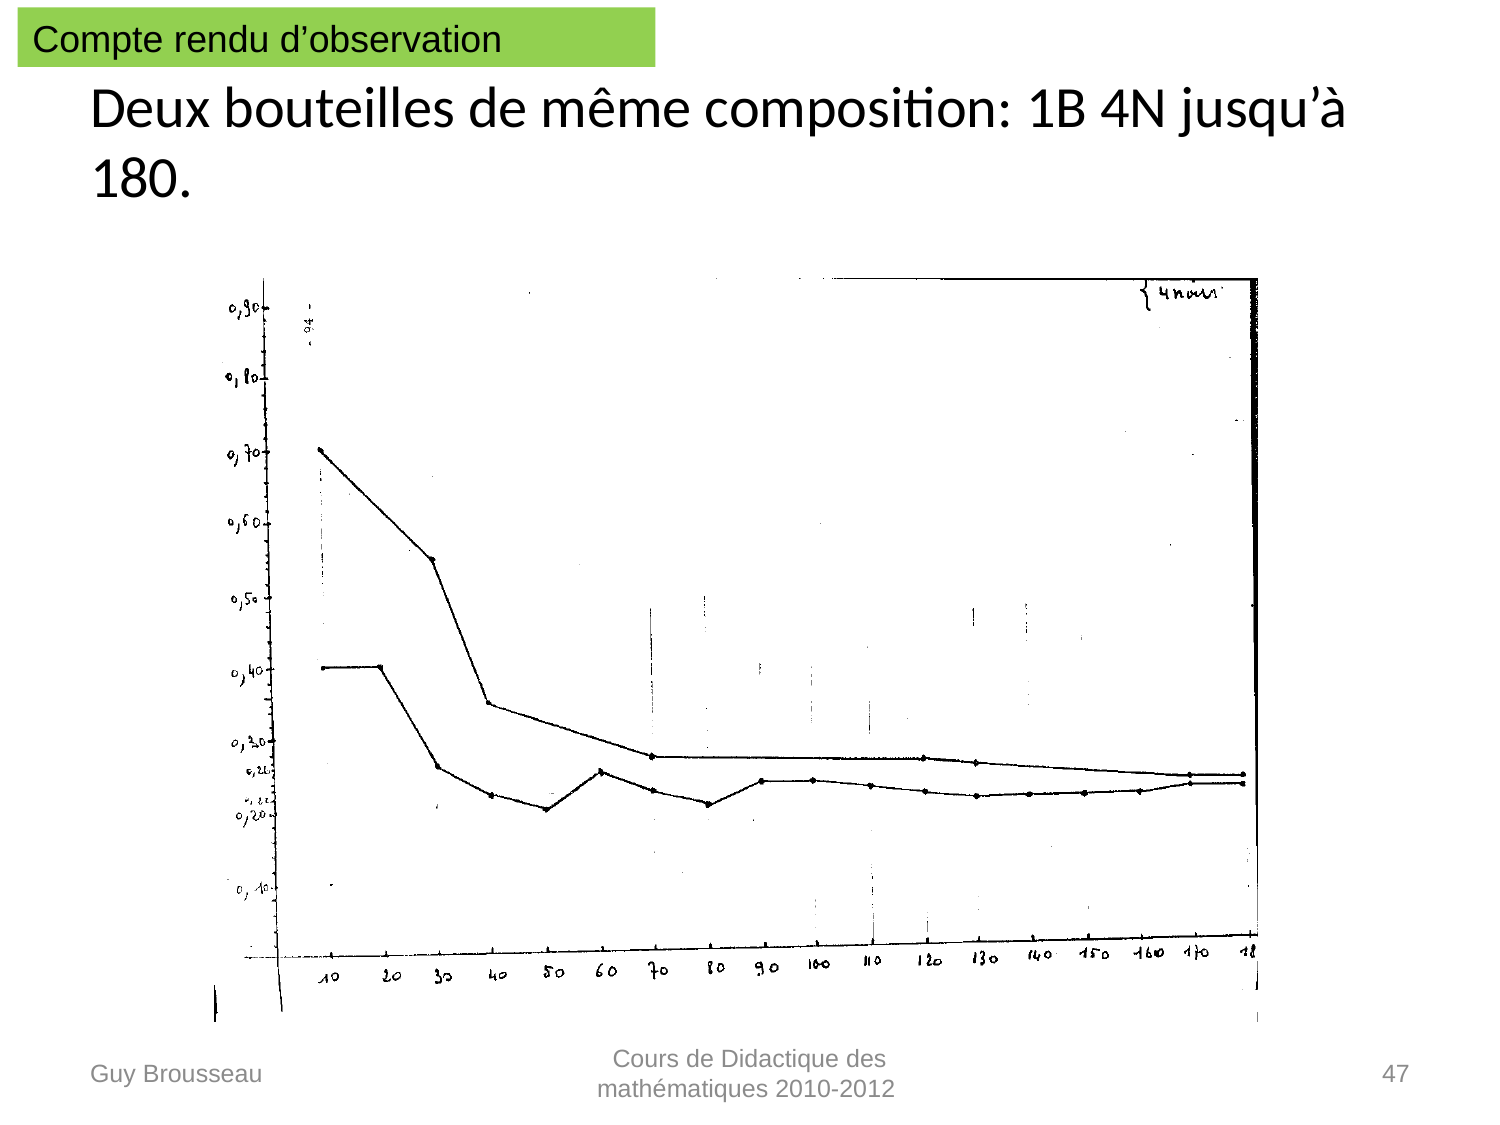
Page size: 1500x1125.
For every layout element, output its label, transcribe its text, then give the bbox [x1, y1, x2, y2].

slide_number 47 [1074, 1042, 1425, 1103]
footer Cours de Didactique des mathématiques 2010-2012 [512, 1042, 988, 1103]
text_box Compte rendu d’observation [17, 7, 656, 67]
slide_number Guy Brousseau [75, 1042, 425, 1103]
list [214, 278, 1259, 1022]
title Deux bouteilles de même composition: 1B 4N jusqu’à 180. [75, 45, 1425, 233]
